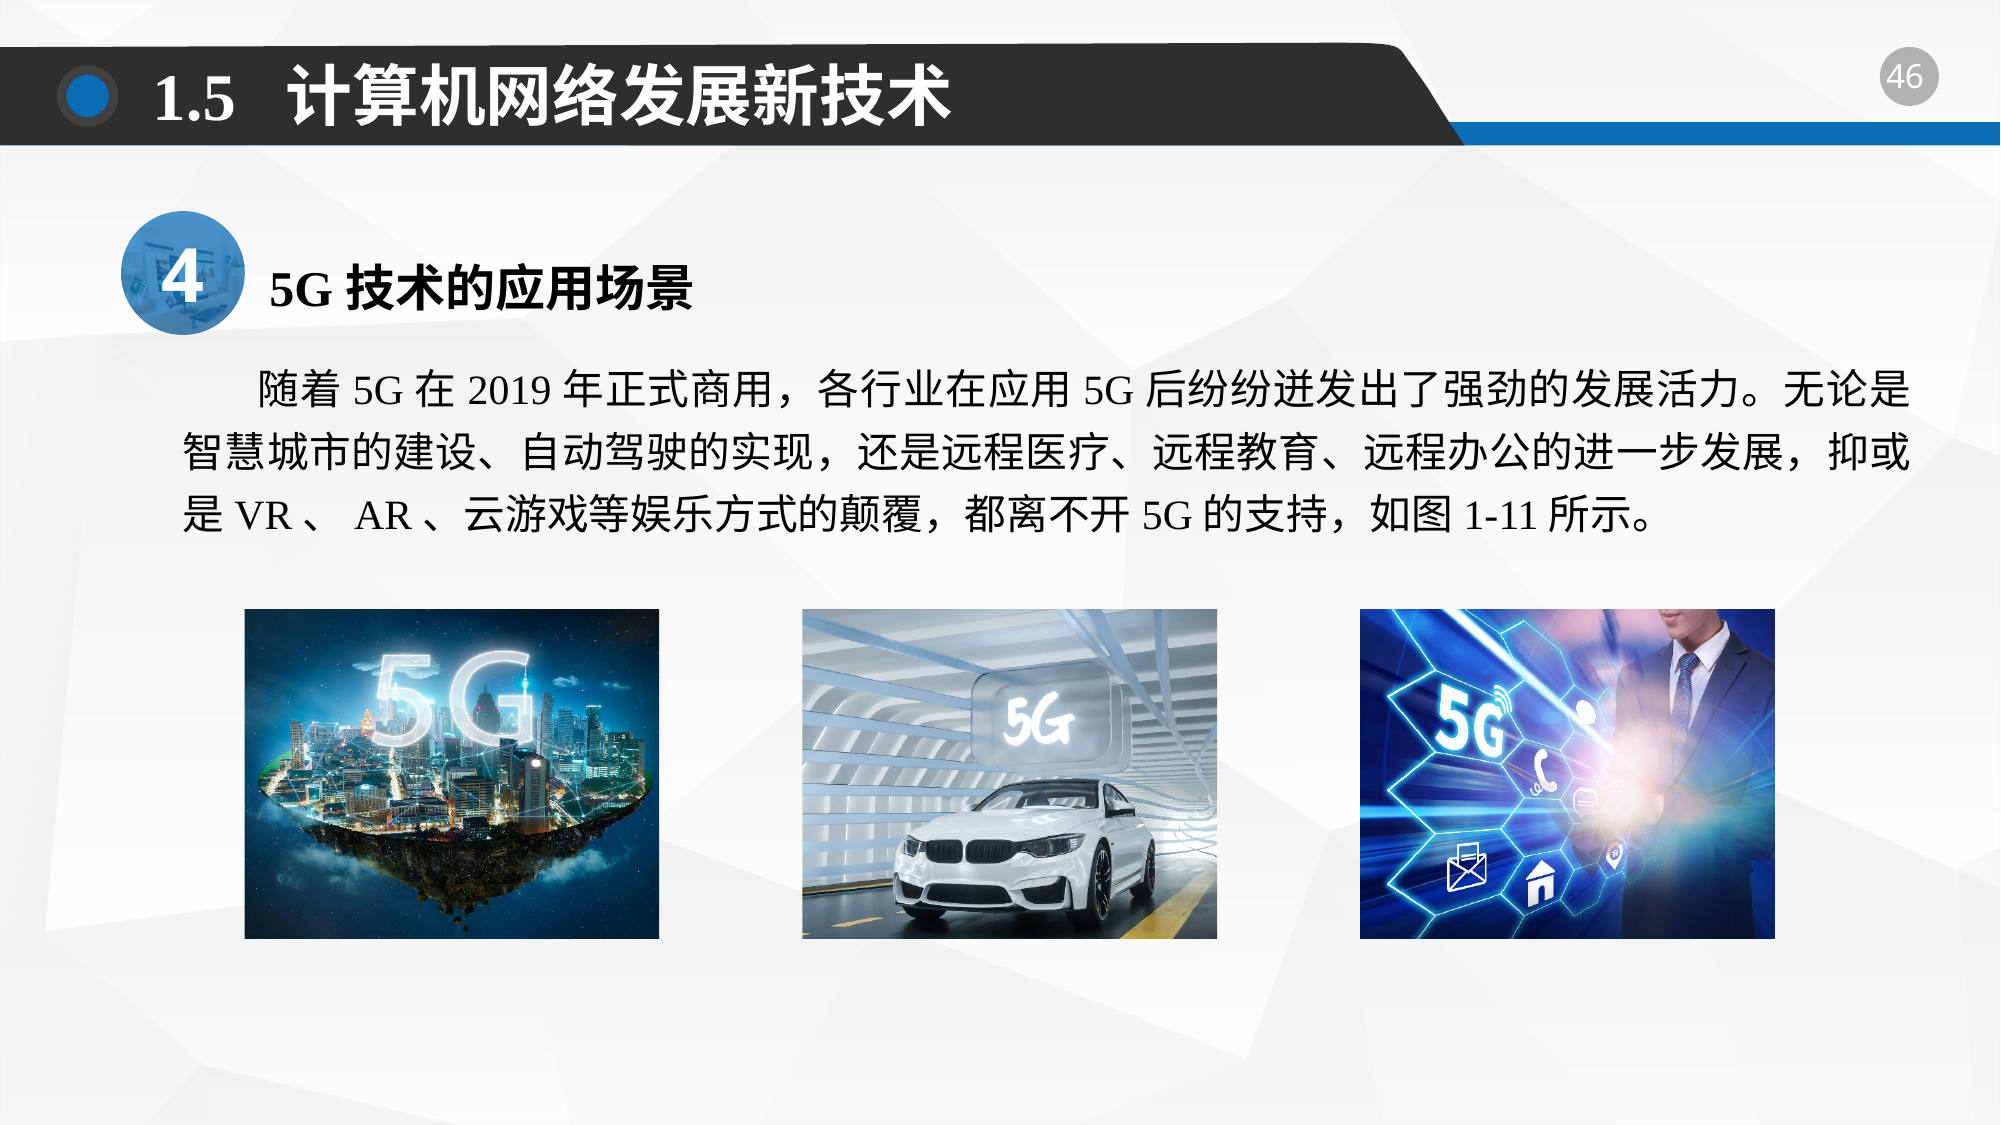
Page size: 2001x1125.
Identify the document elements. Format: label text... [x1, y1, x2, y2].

text_box 随着5G在2019年正式商用，各行业在应用5G后纷纷迸发出了强劲的发展活力。无论是智慧城市的建设、自动驾驶的实现，还是远程医疗、远程教育、远程办公的进一步发展，抑或是VR、AR、云游戏等娱乐方式的颠覆，都离不开5G的支持，如图1-11所示。 [167, 343, 1926, 546]
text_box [120, 210, 246, 336]
text_box 5G技术的应用场景 [251, 234, 1399, 325]
picture [0, 0, 2001, 1125]
text_box 1.5 计算机网络发展新技术 [137, 42, 1223, 156]
